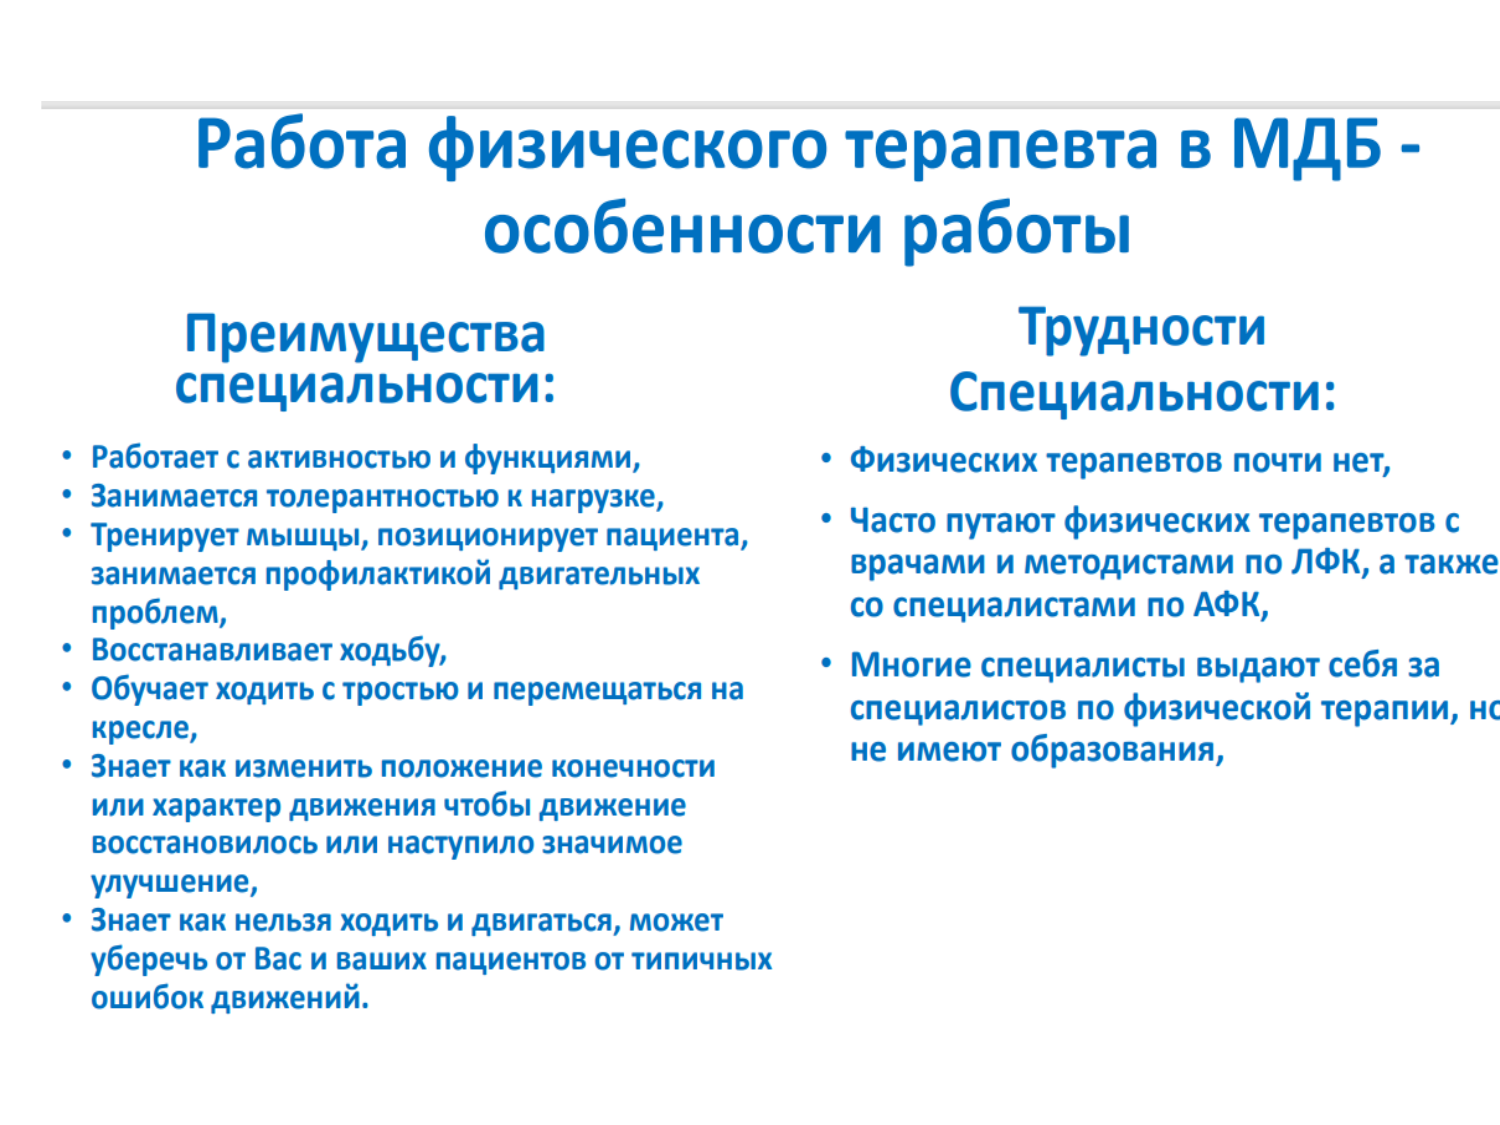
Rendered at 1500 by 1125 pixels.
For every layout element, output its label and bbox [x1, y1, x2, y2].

picture [41, 101, 1500, 1023]
